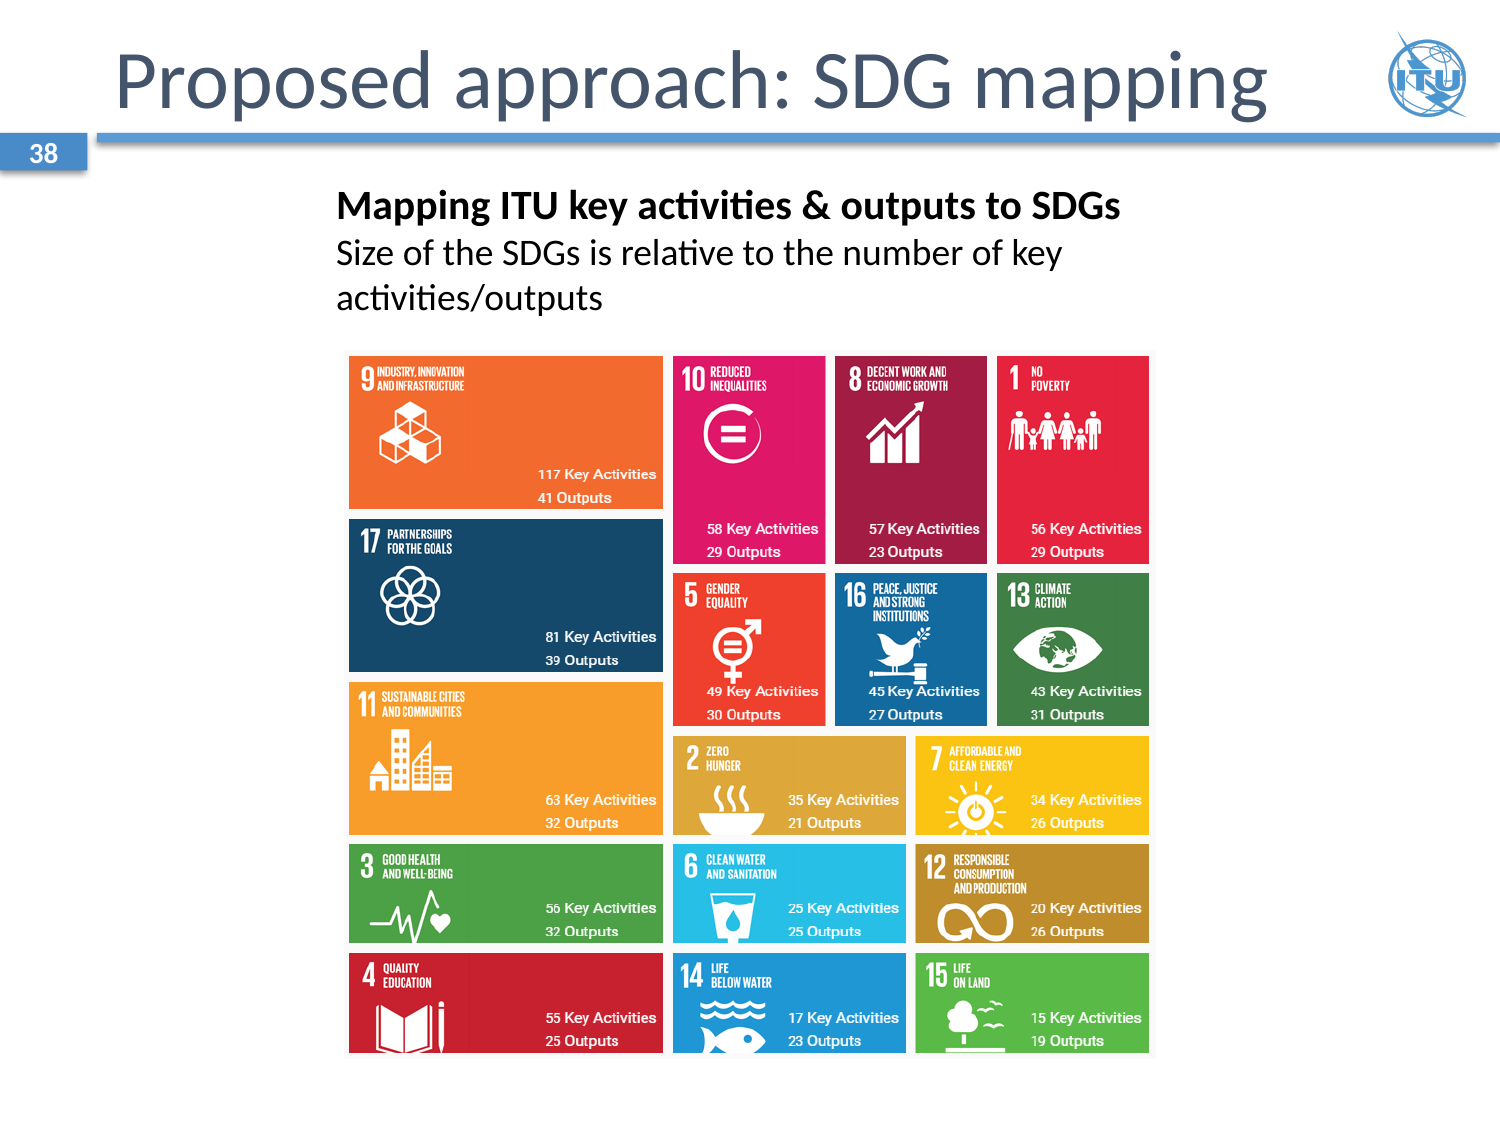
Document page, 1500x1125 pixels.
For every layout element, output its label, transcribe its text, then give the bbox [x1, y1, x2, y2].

slide_number 38 [0, 131, 88, 172]
title Proposed approach: SDG mapping [99, 37, 1349, 132]
text_box Mapping ITU key activities & outputs to SDGs Size of the SDGs is relative to the number of key activities/outputs [330, 171, 1170, 324]
picture [343, 350, 1157, 1059]
picture [1387, 30, 1468, 118]
